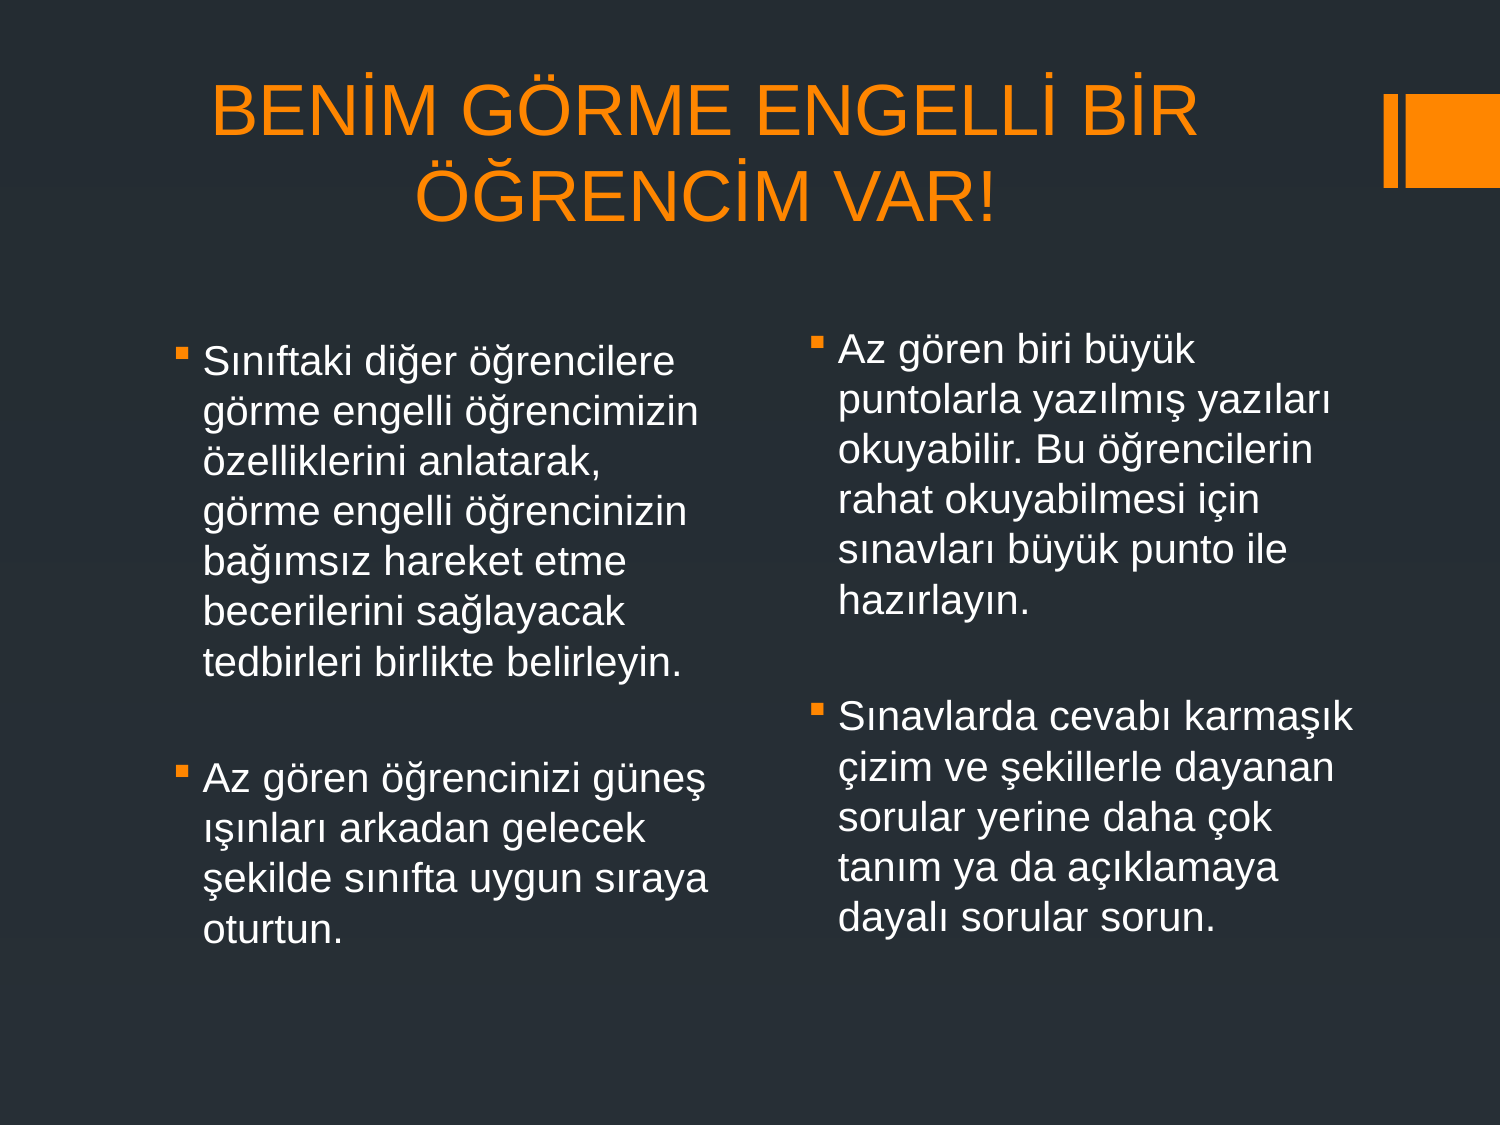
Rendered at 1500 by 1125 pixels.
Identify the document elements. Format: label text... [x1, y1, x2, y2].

list Az gören biri büyük puntolarla yazılmış yazıları okuyabilir. Bu öğrencilerin rahat okuyabilmesi için sınavları büyük punto ile hazırlayın. Sınavlarda cevabı karmaşık çizim ve şekillerle dayanan sorular yerine daha çok tanım ya da açıklamaya dayalı sorular sorun. [785, 314, 1371, 1040]
title BENİM GÖRME ENGELLİ BİR ÖĞRENCİM VAR! [88, 54, 1324, 244]
list Sınıftaki diğer öğrencilere görme engelli öğrencimizin özelliklerini anlatarak, görme engelli öğrencinizin bağımsız hareket etme becerilerini sağlayacak tedbirleri birlikte belirleyin. Az gören öğrencinizi güneş ışınları arkadan gelecek şekilde sınıfta uygun sıraya oturtun. [150, 326, 735, 1040]
